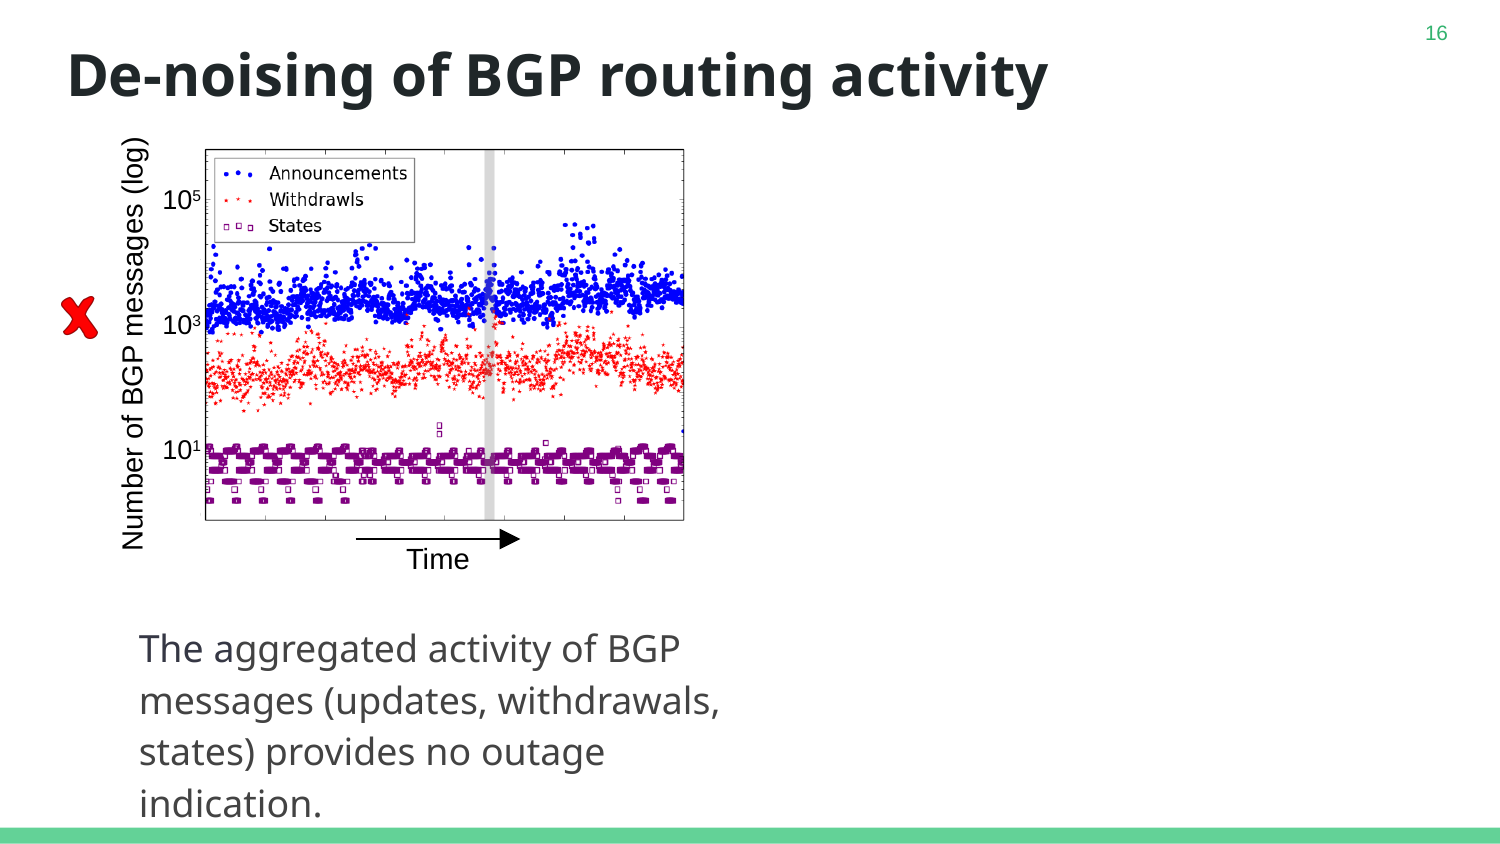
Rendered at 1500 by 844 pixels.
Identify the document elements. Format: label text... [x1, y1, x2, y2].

text_box Number of BGP messages (log) [98, 120, 143, 568]
slide_number 16 [1410, 0, 1500, 65]
list The aggregated activity of BGP messages (updates, withdrawals, states) provides no outage indication. [123, 603, 797, 772]
picture [200, 142, 707, 526]
text_box 101 [142, 417, 195, 462]
title De-noising of BGP routing activity [51, 23, 1476, 117]
text_box 103 [142, 292, 195, 338]
text_box Time [389, 548, 487, 570]
picture [60, 296, 99, 339]
text_box 105 [142, 167, 195, 212]
